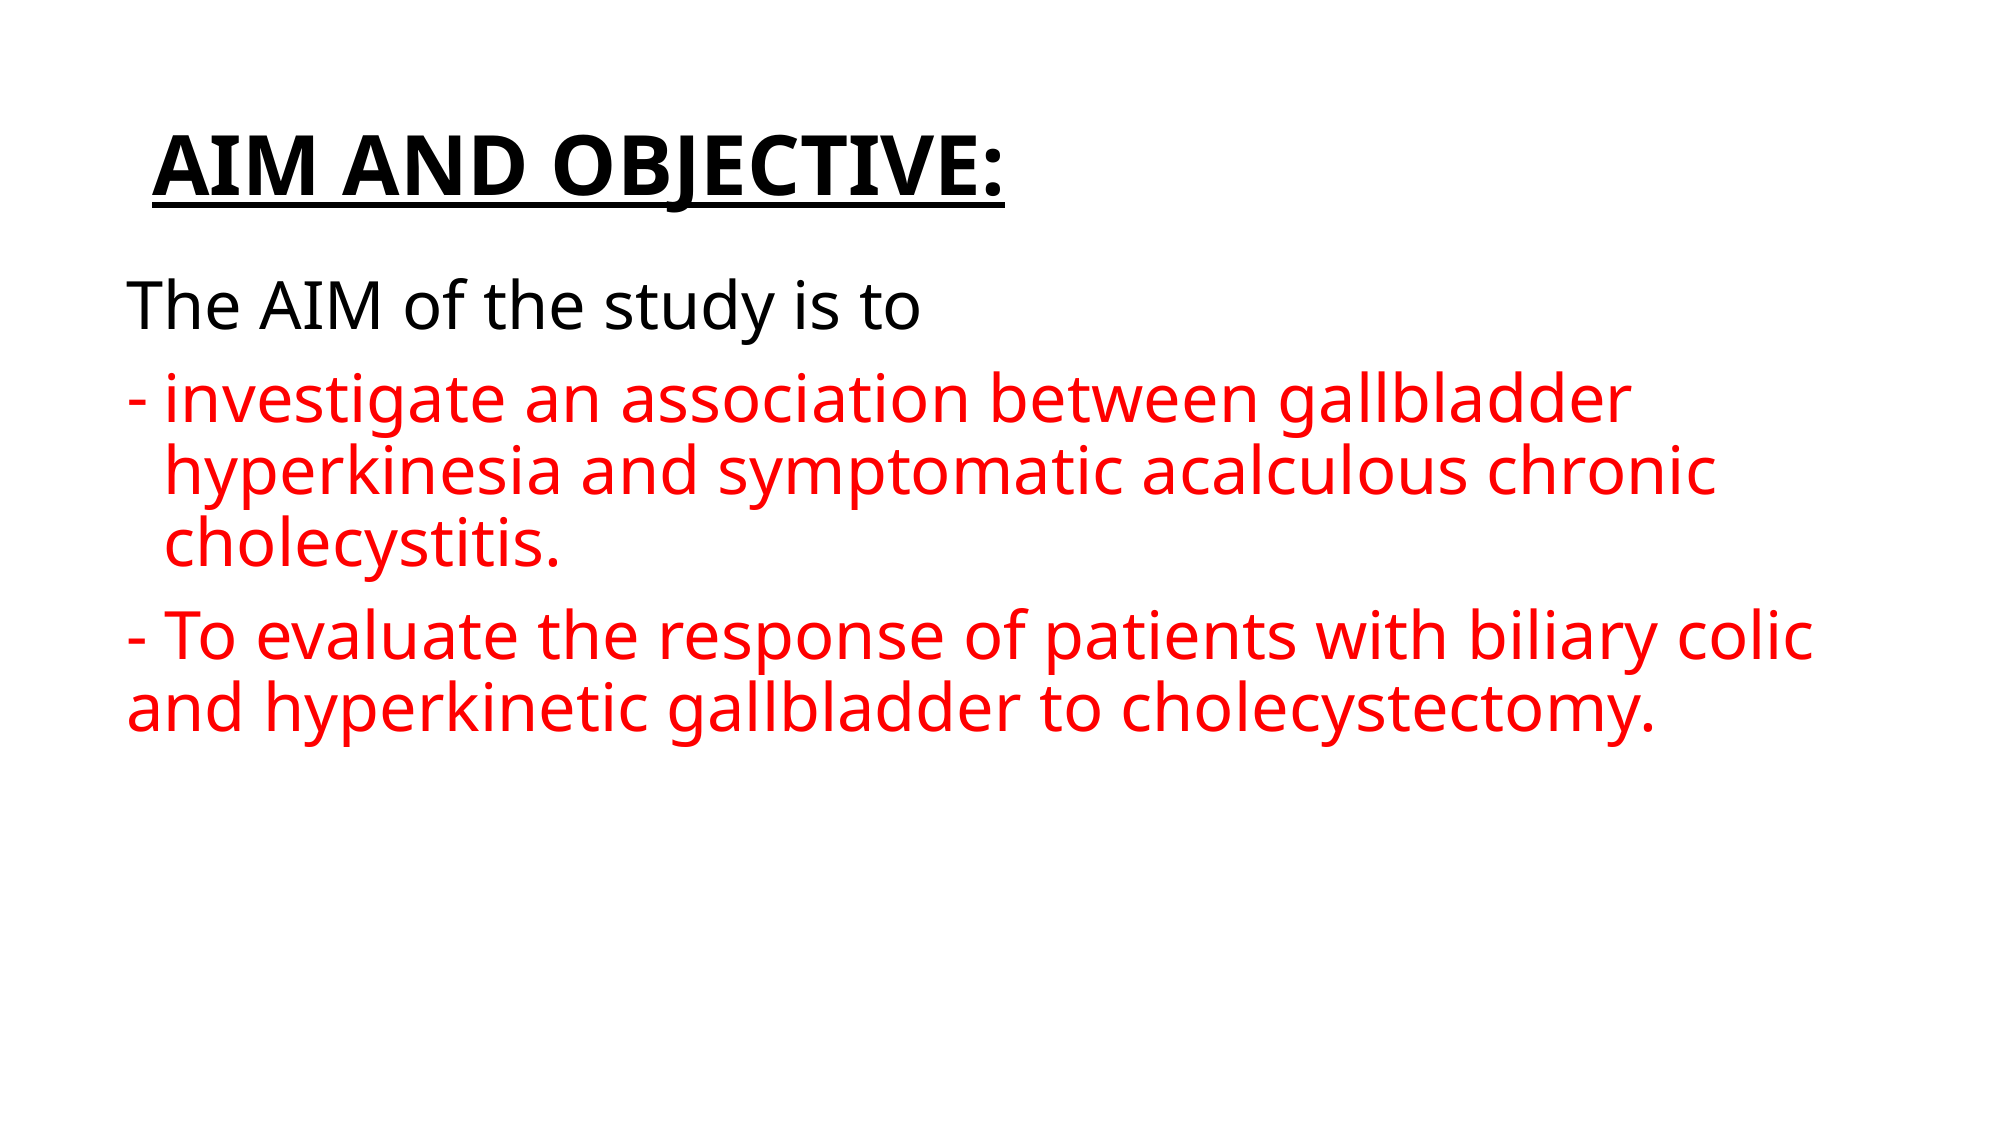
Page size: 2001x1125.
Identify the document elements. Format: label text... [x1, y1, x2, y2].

title AIM AND OBJECTIVE: [137, 59, 1863, 278]
list The AIM of the study is to investigate an association between gallbladder hyperkinesia and symptomatic acalculous chronic cholecystitis. - To evaluate the response of patients with biliary colic and hyperkinetic gallbladder to cholecystectomy. [111, 264, 1837, 979]
